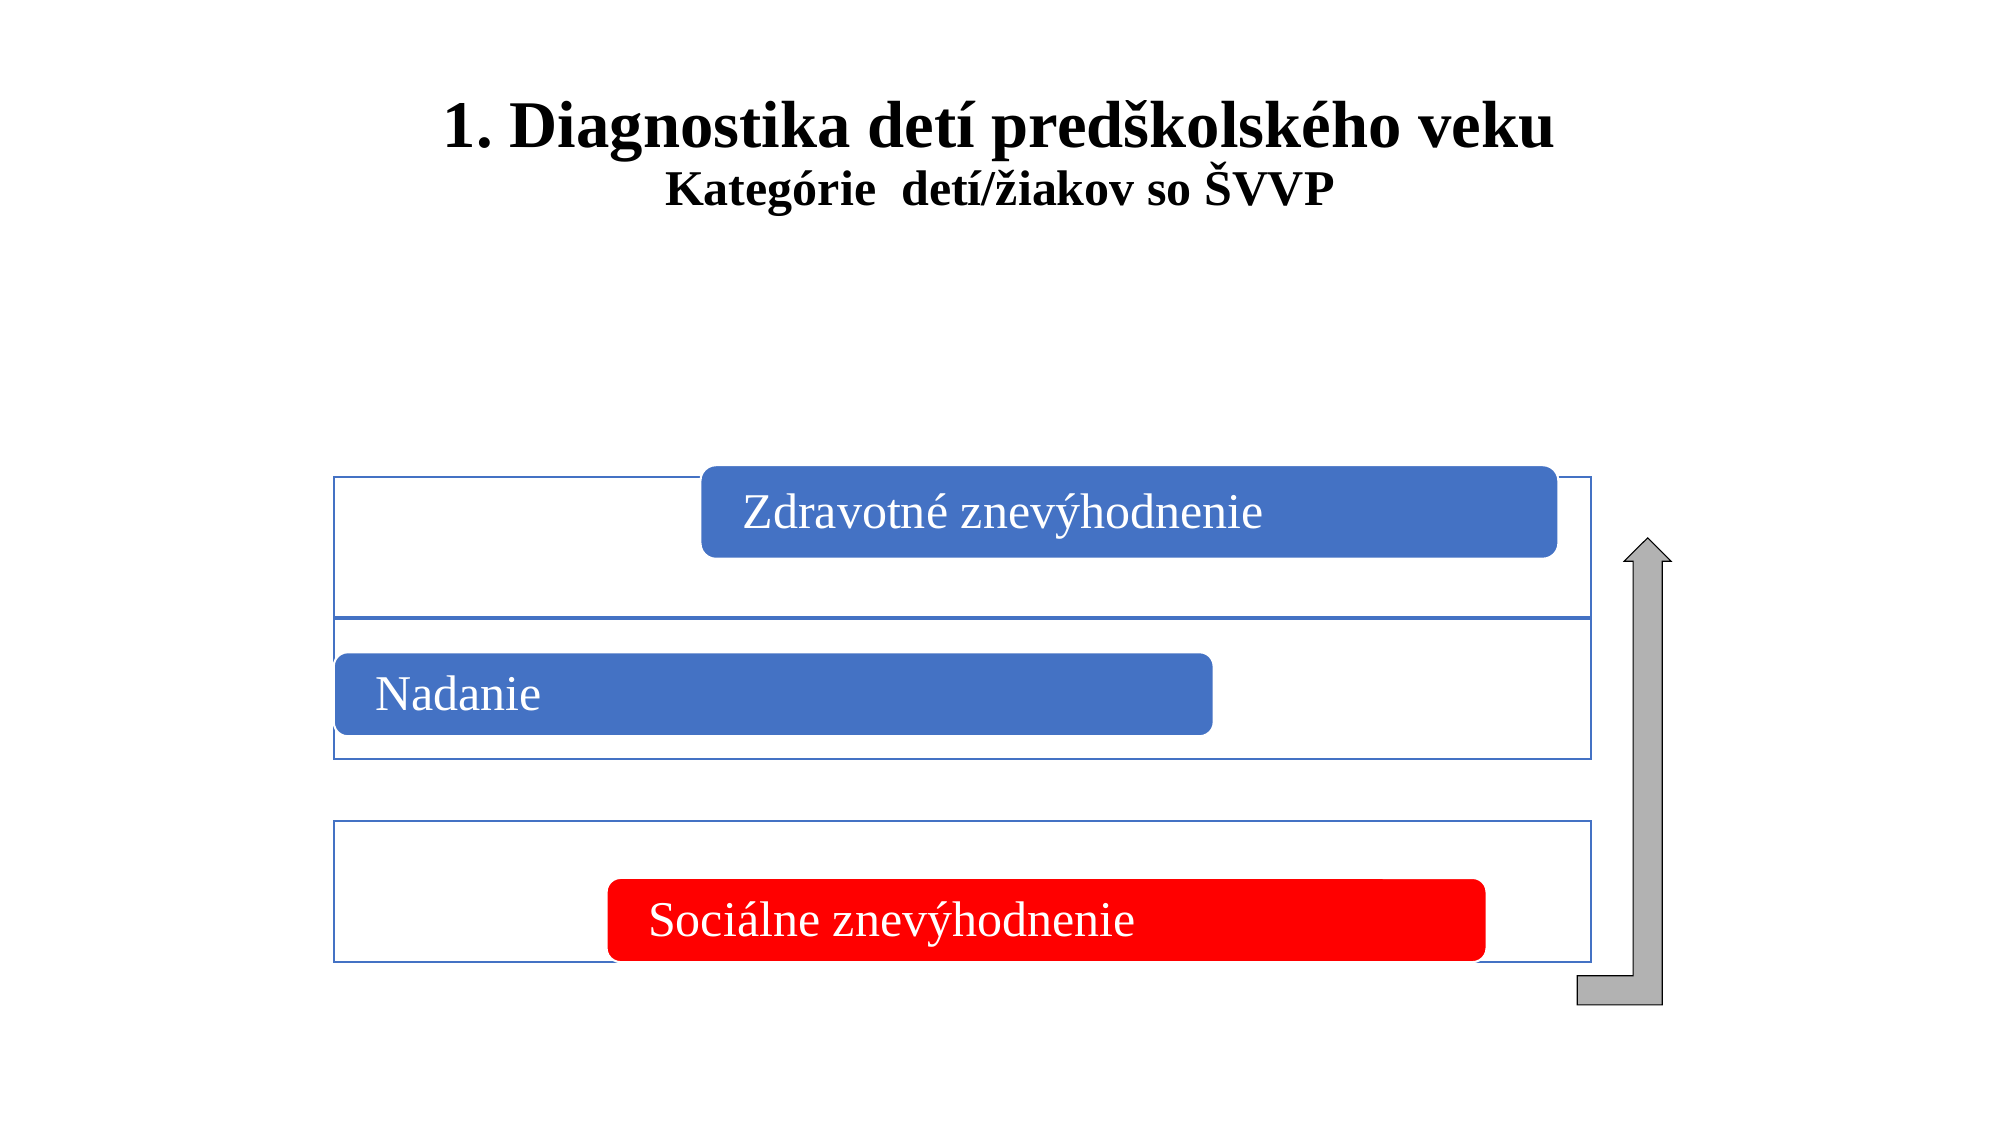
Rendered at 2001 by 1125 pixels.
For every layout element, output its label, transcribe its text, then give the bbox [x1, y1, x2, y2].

title 1. Diagnostika detí predškolského veku Kategórie detí/žiakov so ŠVVP [137, 59, 1863, 247]
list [333, 465, 1591, 963]
text_box [1576, 537, 1673, 1006]
